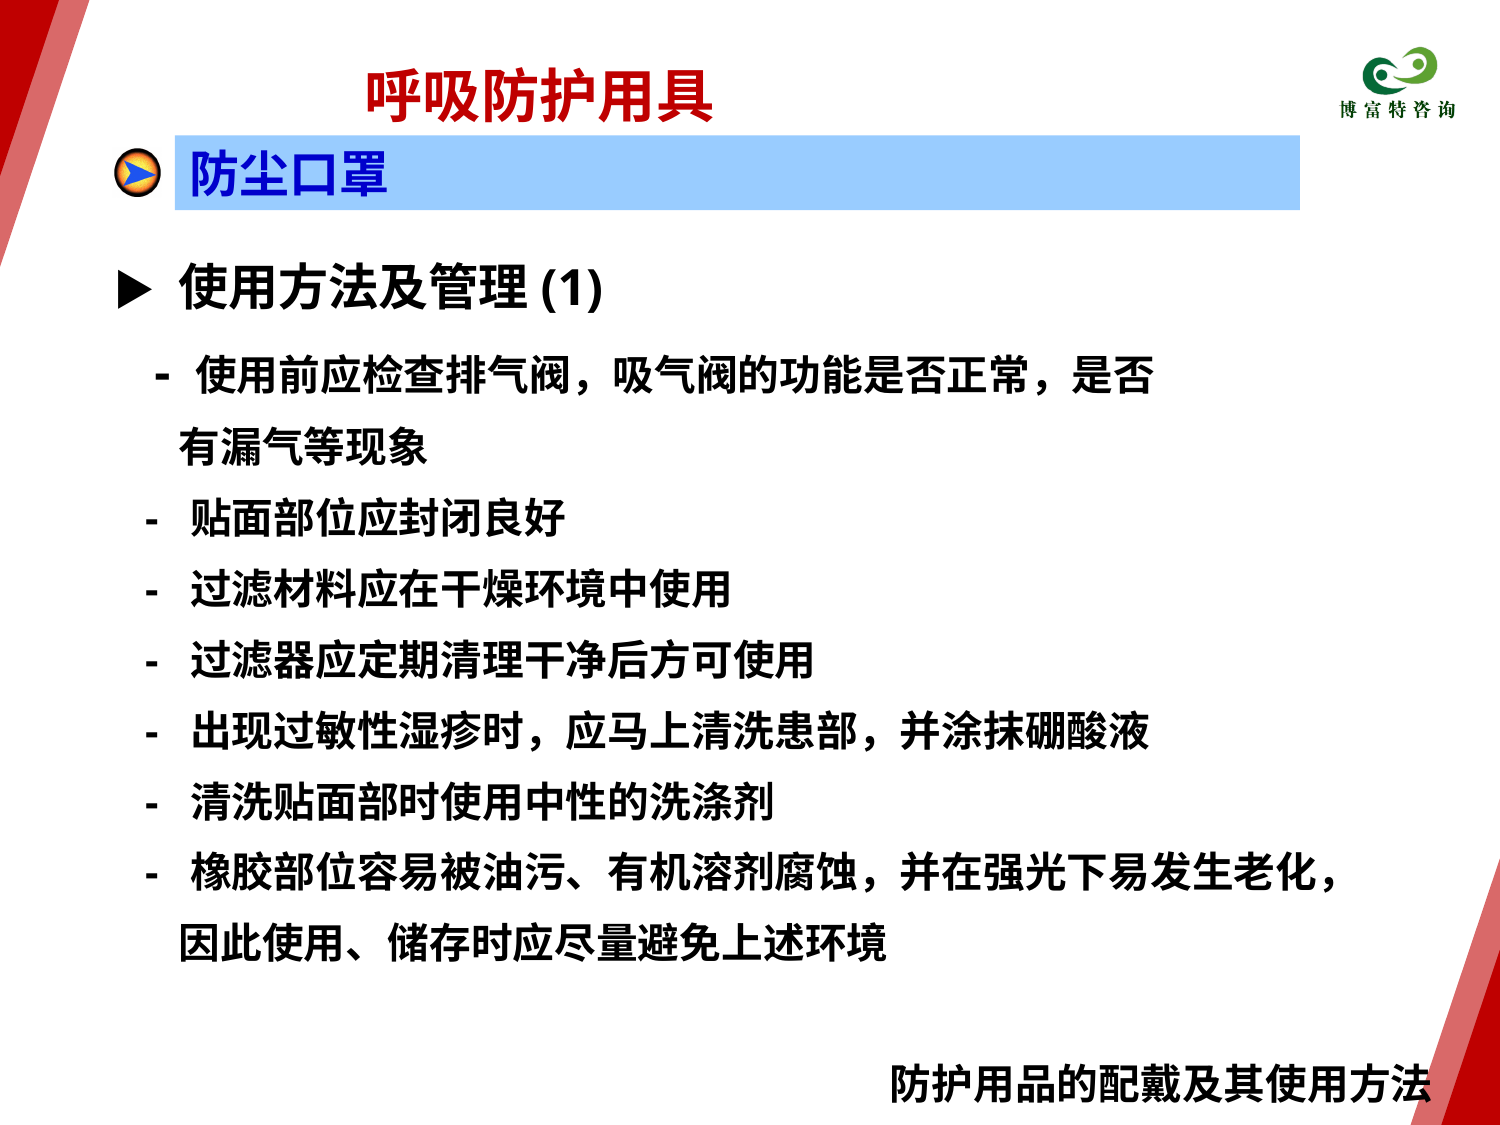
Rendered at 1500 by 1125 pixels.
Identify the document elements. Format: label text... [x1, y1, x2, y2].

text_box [1410, 858, 1500, 1125]
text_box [112, 135, 1300, 211]
text_box 呼吸防护用具 [349, 49, 1388, 138]
text_box ▶ 使用方法及管理(1) - 使用前应检查排气阀，吸气阀的功能是否正常，是否 有漏气等现象 - 贴面部位应封闭良好 - 过滤材料应在干燥环境中使用 - 过滤器应定期清理干净后方可使用 - 出现过敏性湿疹时，应马上清洗患部，并涂抹硼酸液 - 清洗贴面部时使用中性的洗涤剂 - 橡胶部位容易被油污、有机溶剂腐蚀，并在强光下易发生老化， 因此使用、储存时应尽量避免上述环境 [87, 247, 1400, 975]
text_box 防护用品的配戴及其使用方法 [874, 1050, 1410, 1115]
picture [1325, 46, 1474, 121]
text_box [0, 0, 90, 268]
